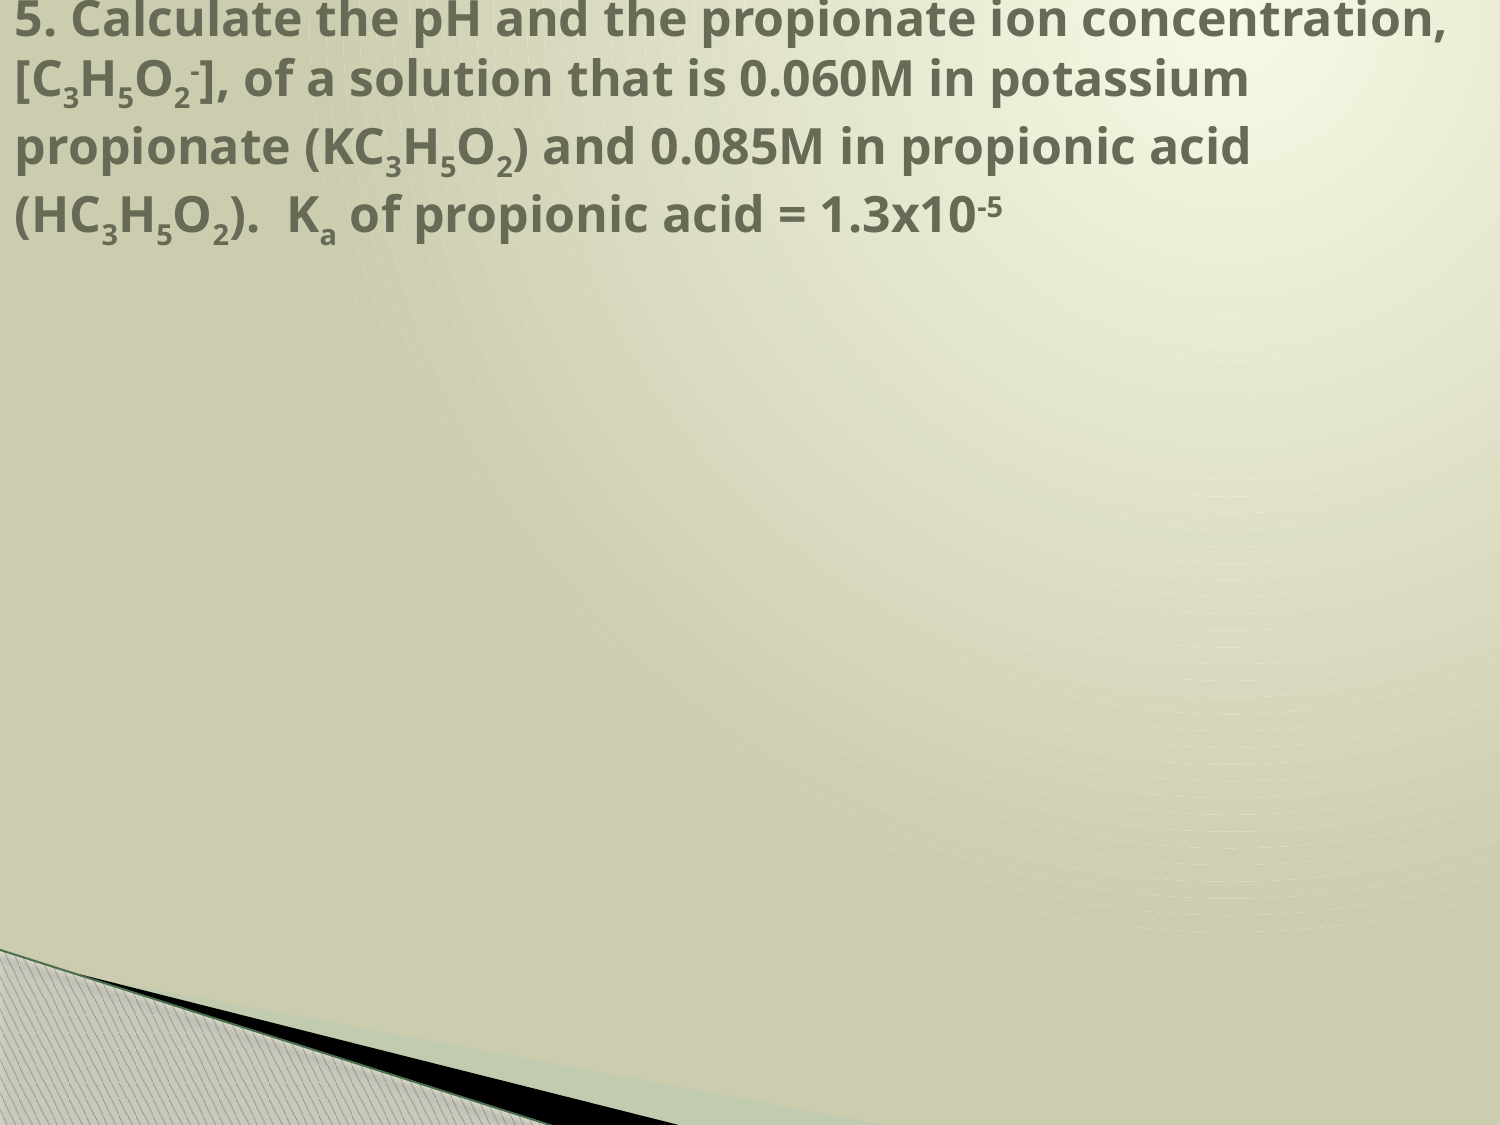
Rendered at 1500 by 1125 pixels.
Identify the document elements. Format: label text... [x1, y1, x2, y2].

title 5. Calculate the pH and the propionate ion concentration, [C3H5O2-], of a solution that is 0.060M in potassium propionate (KC3H5O2) and 0.085M in propionic acid (HC3H5O2). Ka of propionic acid = 1.3x10-5 [0, 0, 1500, 238]
